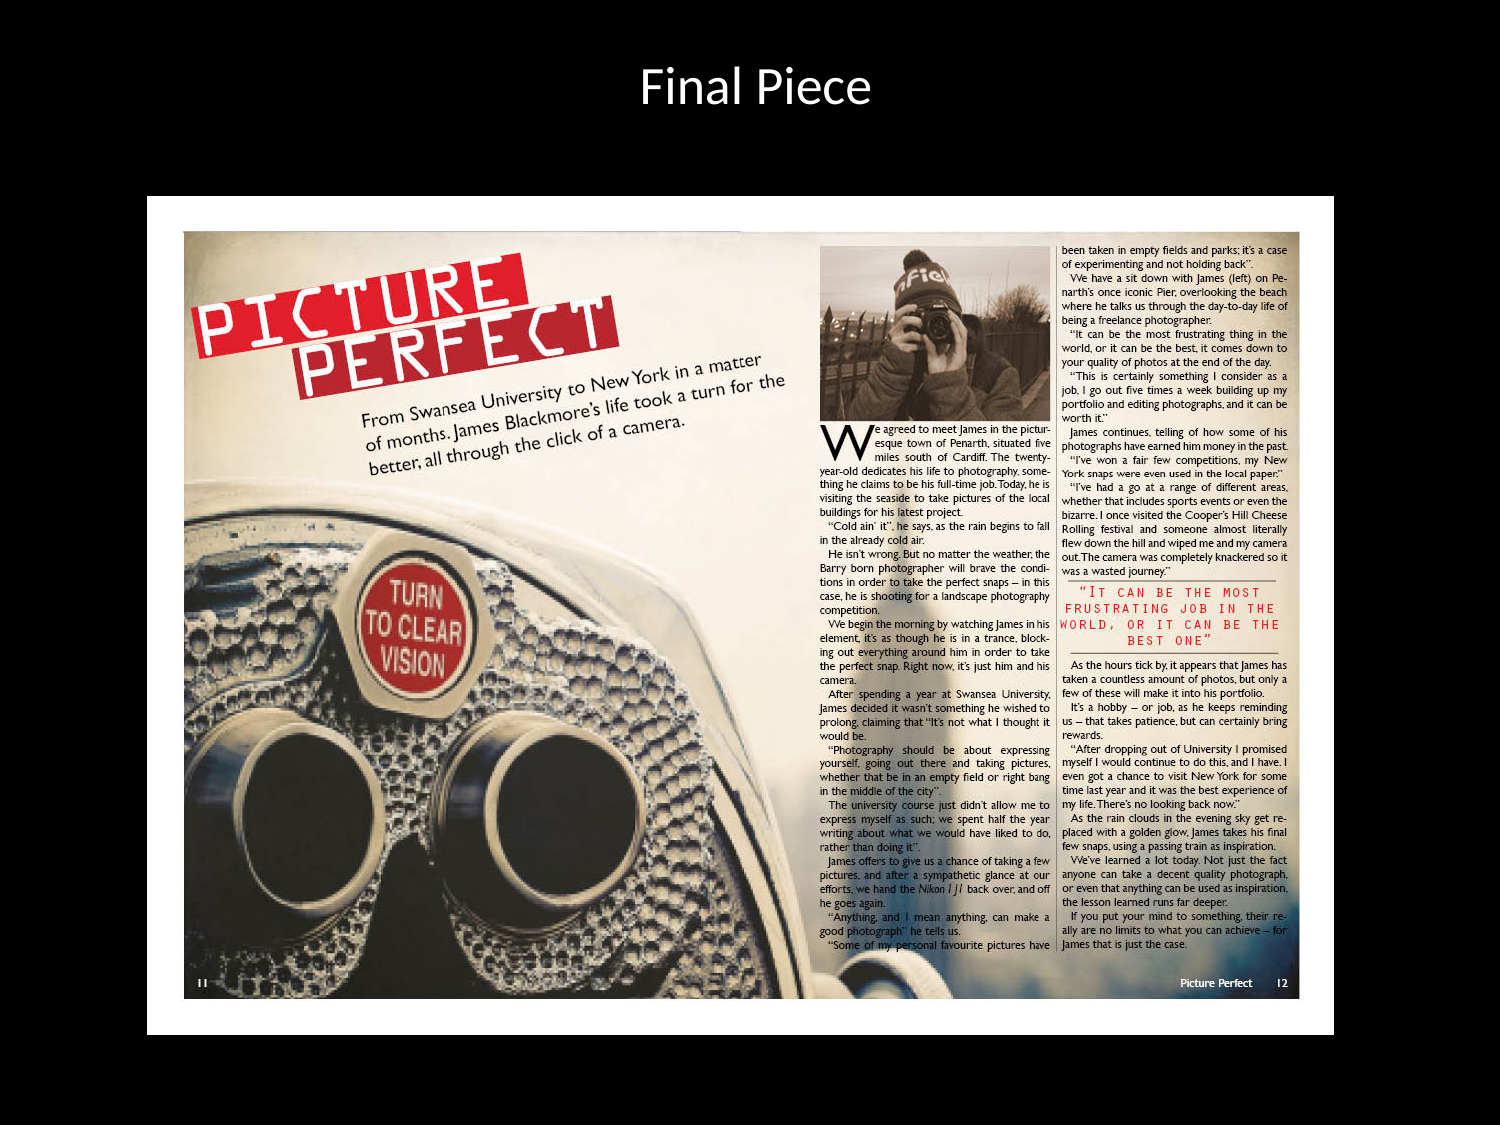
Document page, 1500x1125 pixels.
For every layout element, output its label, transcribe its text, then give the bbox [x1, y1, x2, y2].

picture [147, 195, 1334, 1036]
title Final Piece [395, 42, 1117, 124]
